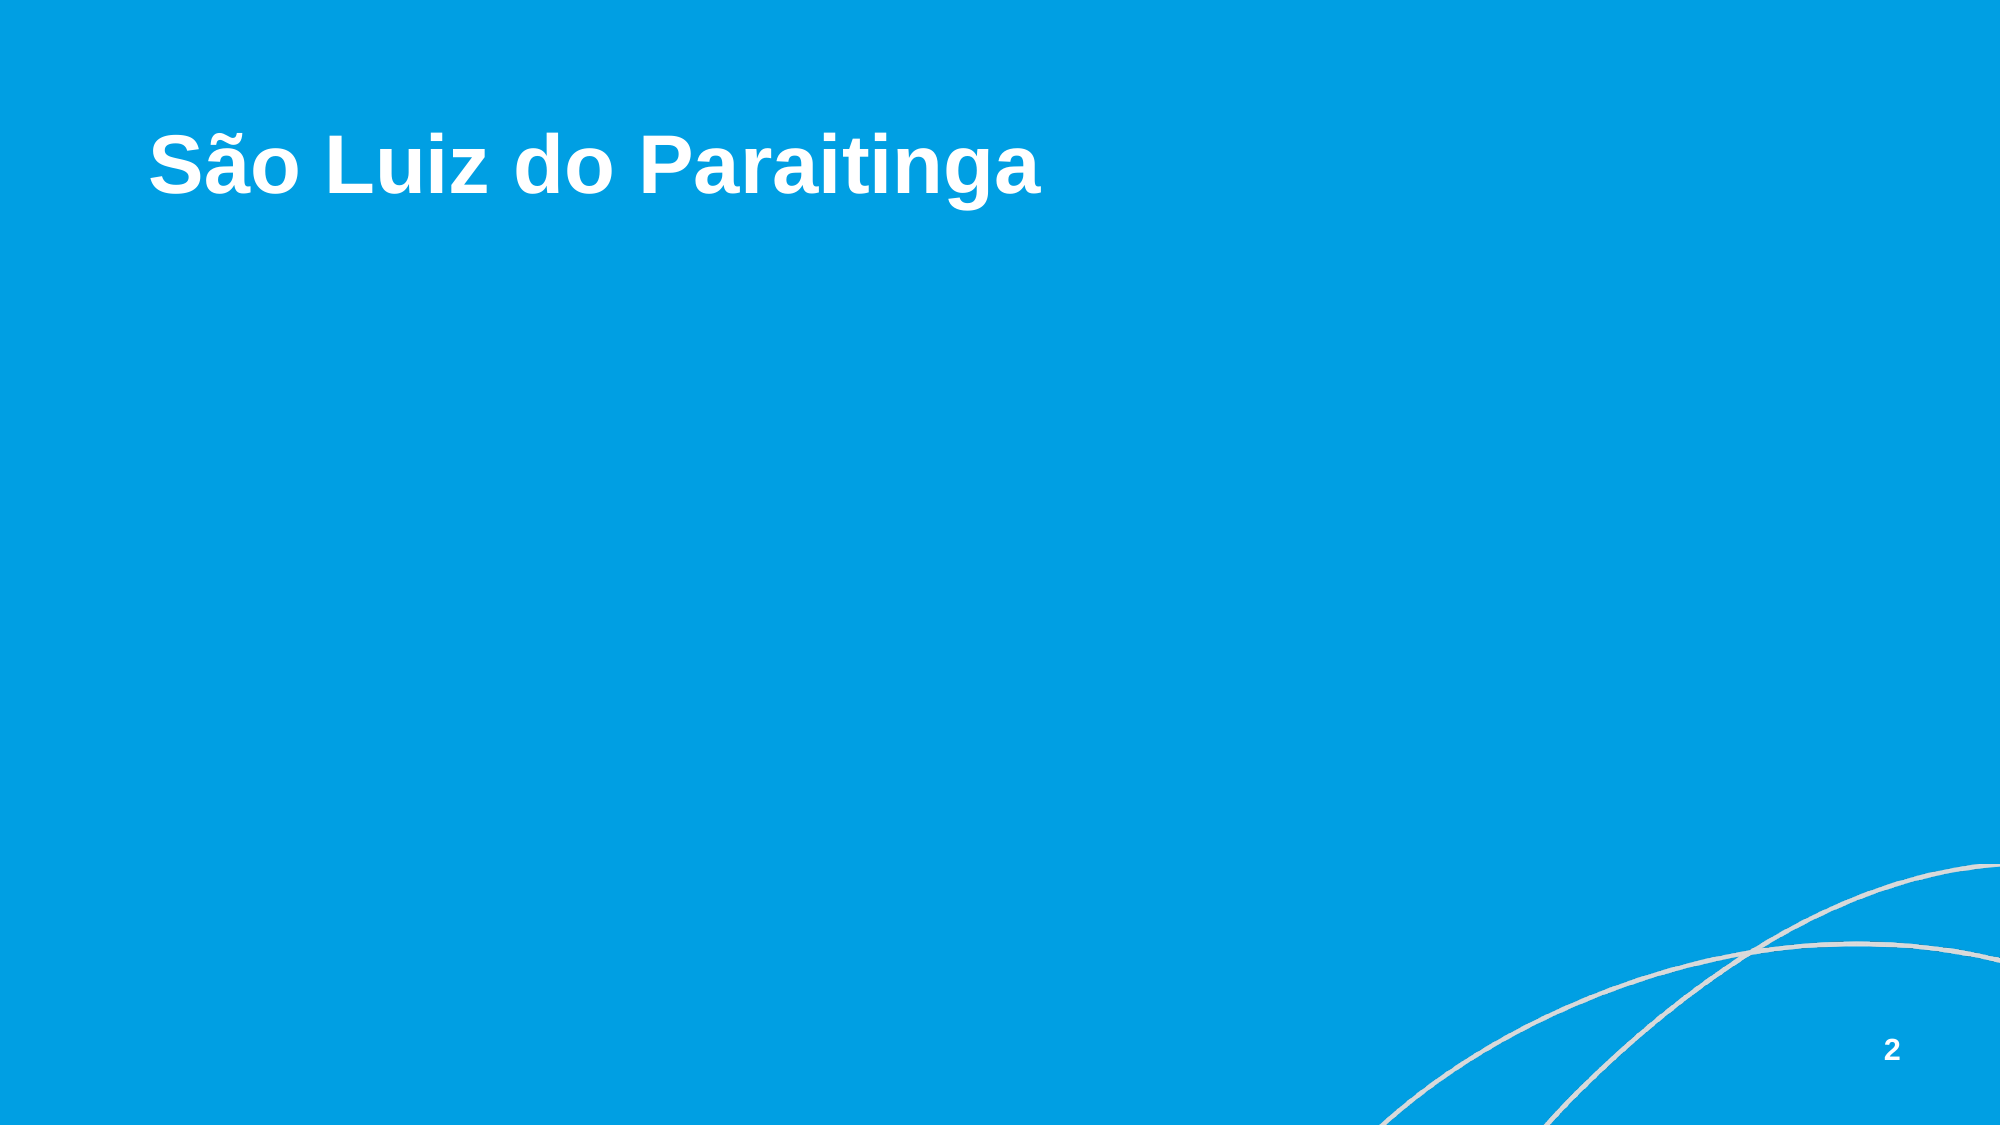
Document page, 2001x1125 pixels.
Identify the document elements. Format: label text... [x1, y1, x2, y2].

picture [1381, 865, 2000, 1125]
title São Luiz do Paraitinga [137, 57, 1748, 276]
slide_number 2 [1843, 1018, 1941, 1078]
